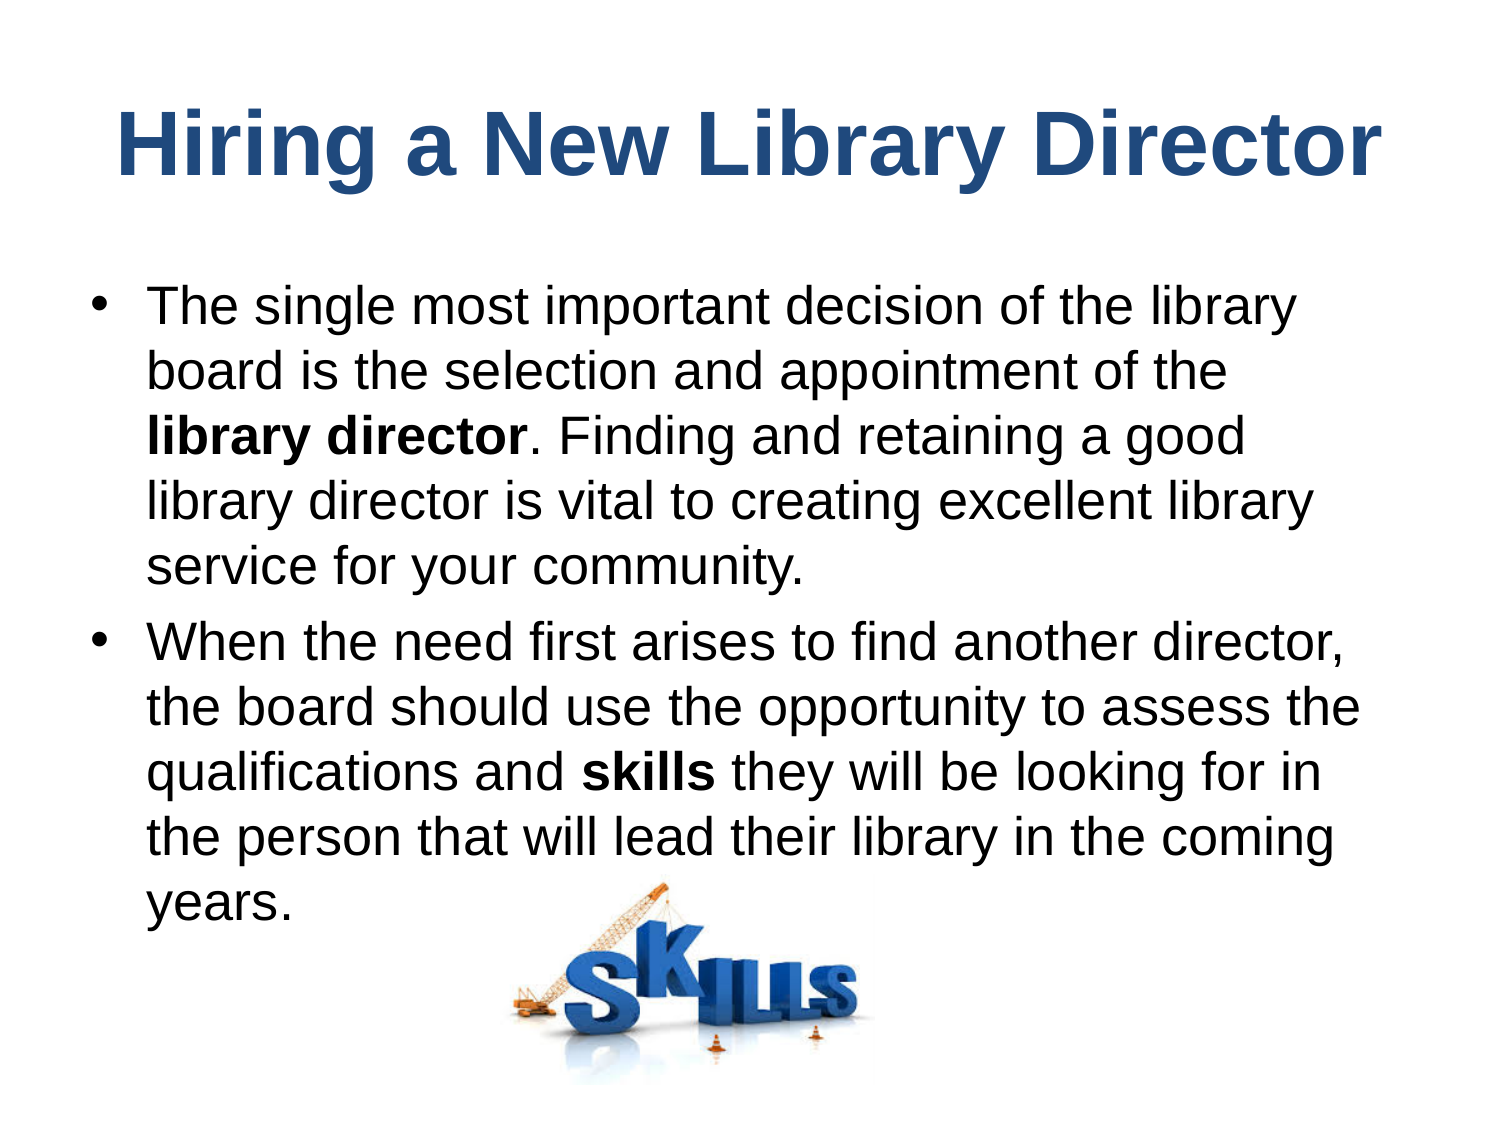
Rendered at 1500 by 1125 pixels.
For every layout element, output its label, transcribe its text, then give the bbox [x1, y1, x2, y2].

title Hiring a New Library Director [75, 45, 1425, 233]
list The single most important decision of the library board is the selection and appointment of the library director. Finding and retaining a good library director is vital to creating excellent library service for your community. When the need first arises to find another director, the board should use the opportunity to assess the qualifications and skills they will be looking for in the person that will lead their library in the coming years. [75, 262, 1425, 1100]
picture [499, 874, 876, 1086]
